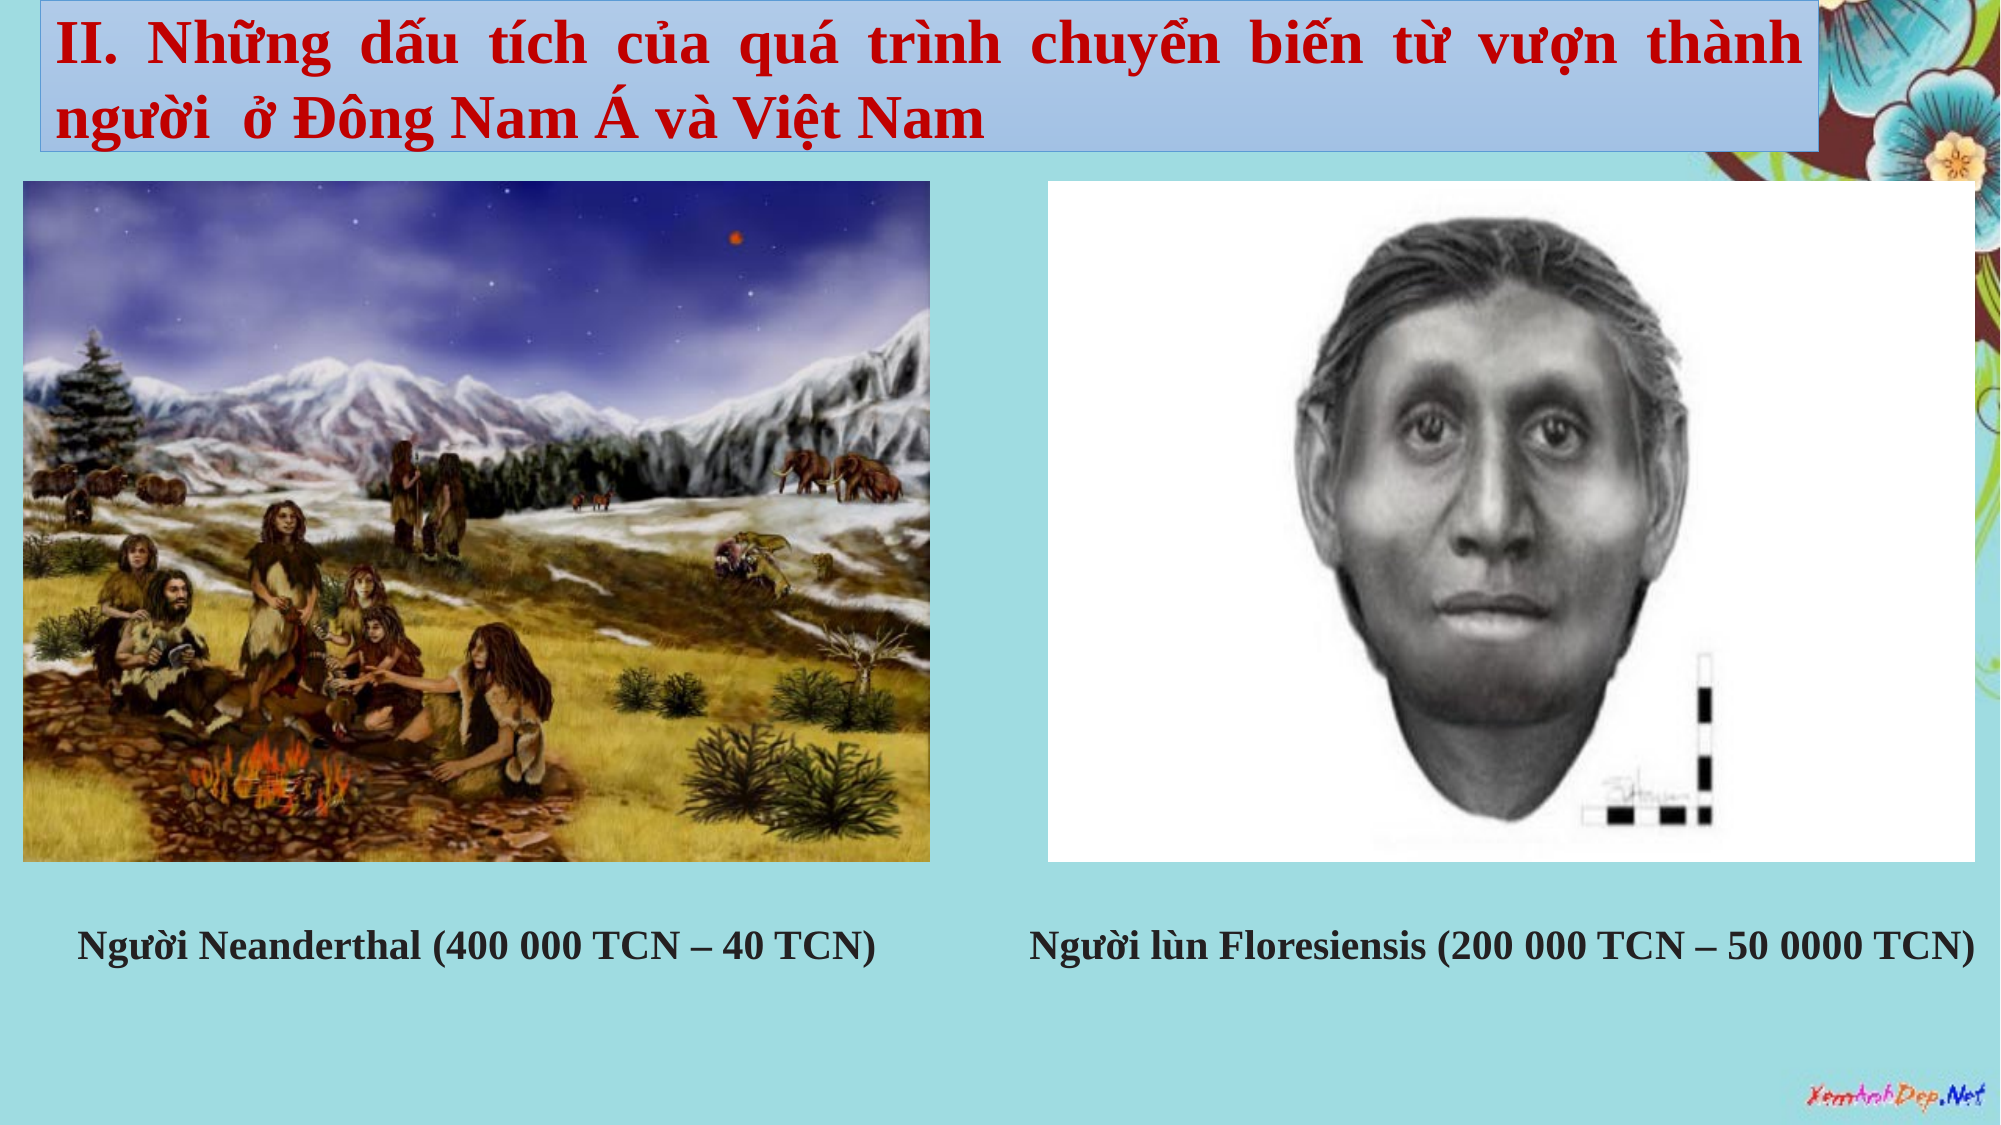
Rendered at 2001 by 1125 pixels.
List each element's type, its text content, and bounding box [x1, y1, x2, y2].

picture [0, 0, 2001, 1125]
text_box Người Neanderthal (400 000 TCN – 40 TCN) [62, 910, 1014, 976]
text_box II. Những dấu tích của quá trình chuyển biến từ vượn thành người ở Đông Nam Á và Việt Nam [40, 0, 1819, 152]
text_box Người lùn Floresiensis (200 000 TCN – 50 0000 TCN) [1014, 910, 2000, 976]
